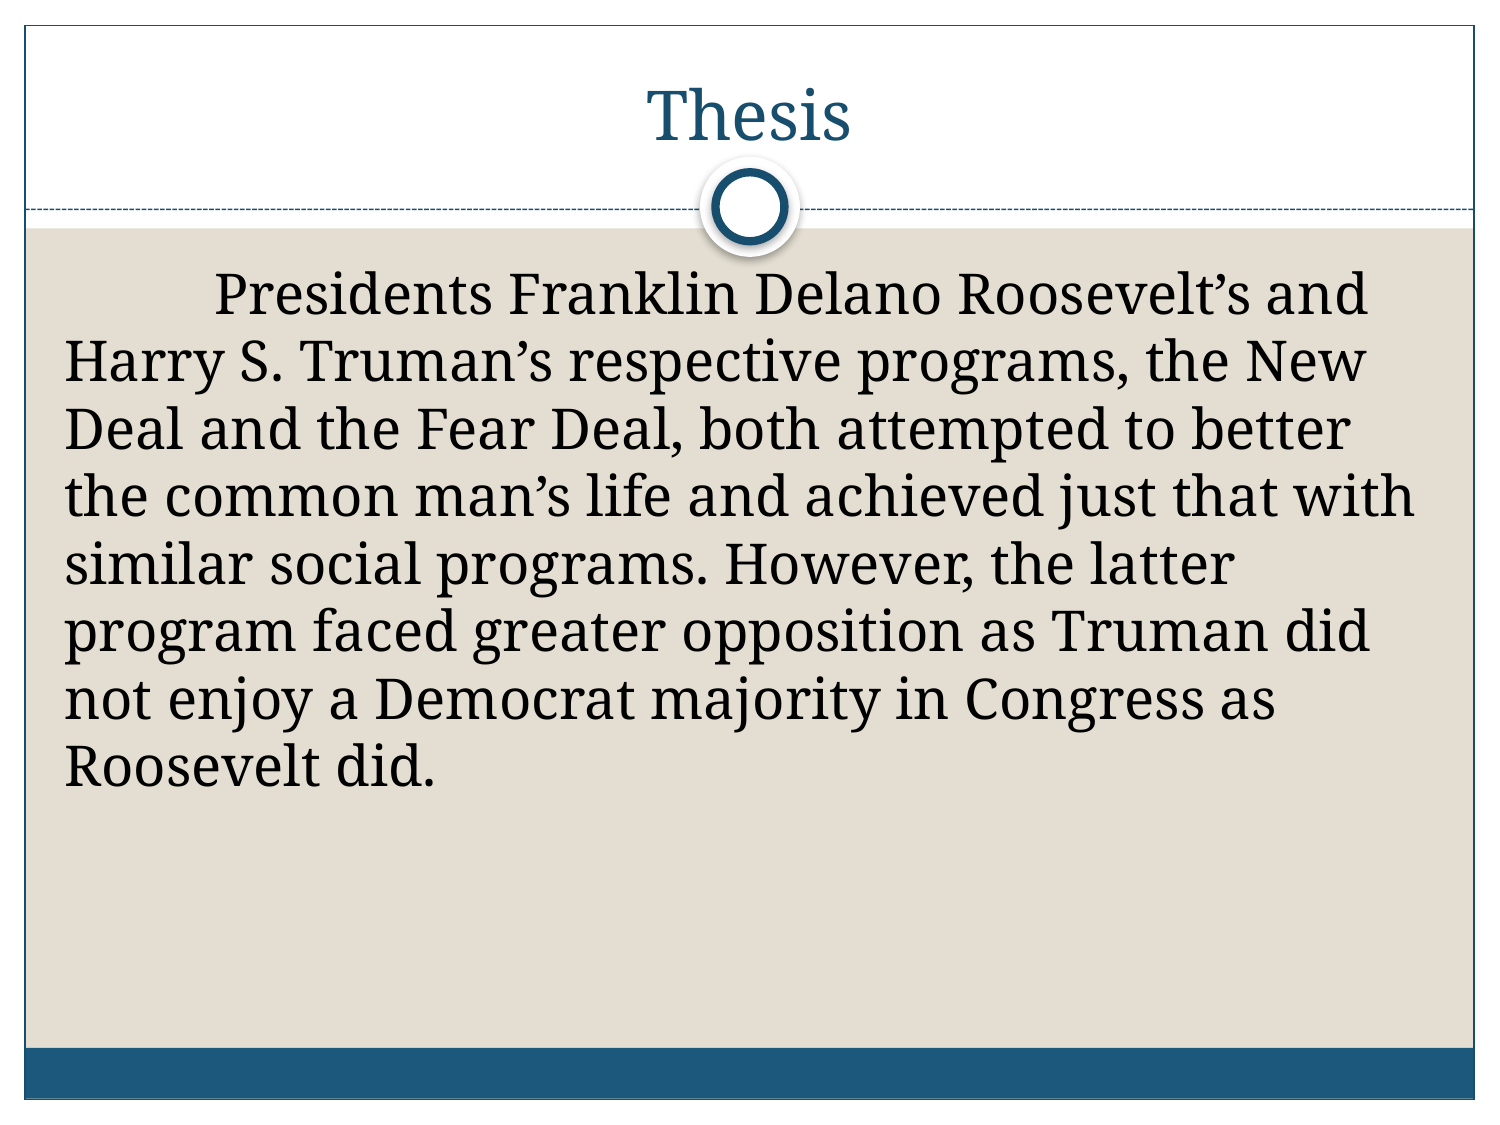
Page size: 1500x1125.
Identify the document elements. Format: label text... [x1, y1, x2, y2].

title Thesis [49, 37, 1450, 162]
list Presidents Franklin Delano Roosevelt’s and Harry S. Truman’s respective programs, the New Deal and the Fear Deal, both attempted to better the common man’s life and achieved just that with similar social programs. However, the latter program faced greater opposition as Truman did not enjoy a Democrat majority in Congress as Roosevelt did. [49, 250, 1445, 1001]
